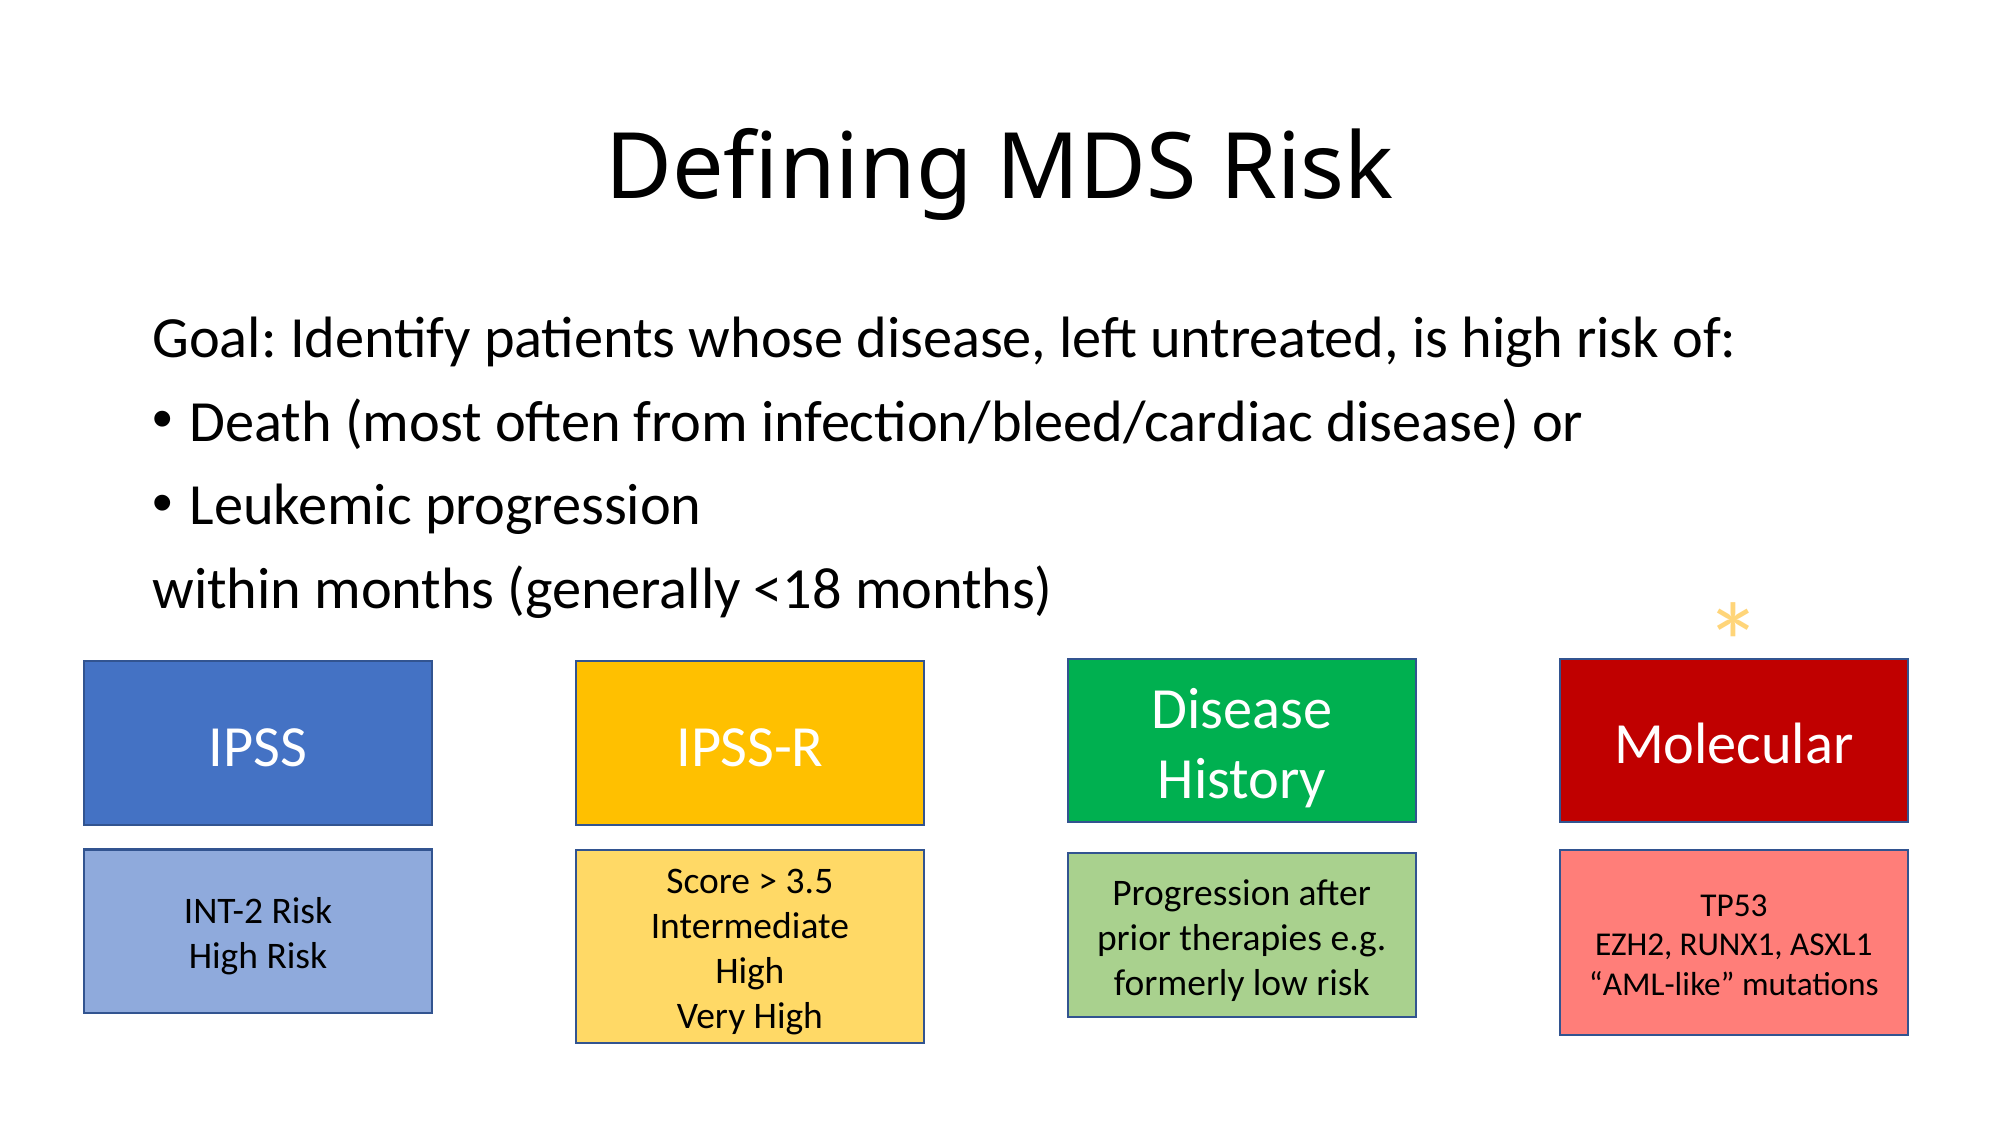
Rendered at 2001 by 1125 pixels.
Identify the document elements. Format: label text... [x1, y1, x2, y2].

text_box * [1691, 562, 1777, 713]
text_box Molecular [1559, 658, 1909, 823]
text_box Progression after prior therapies e.g. formerly low risk [1067, 852, 1417, 1018]
text_box INT-2 Risk High Risk [83, 848, 433, 1014]
text_box TP53 EZH2, RUNX1, ASXL1 “AML-like” mutations [1559, 849, 1909, 1036]
title Defining MDS Risk [137, 59, 1863, 278]
text_box IPSS-R [575, 660, 925, 826]
text_box Score > 3.5 Intermediate High Very High [575, 849, 925, 1044]
text_box Disease History [1067, 658, 1417, 823]
text_box IPSS [83, 660, 433, 826]
list Goal: Identify patients whose disease, left untreated, is high risk of: Death (most often from infection/bleed/cardiac disease) or Leukemic progression within months (generally <18 months) [137, 299, 1863, 1014]
